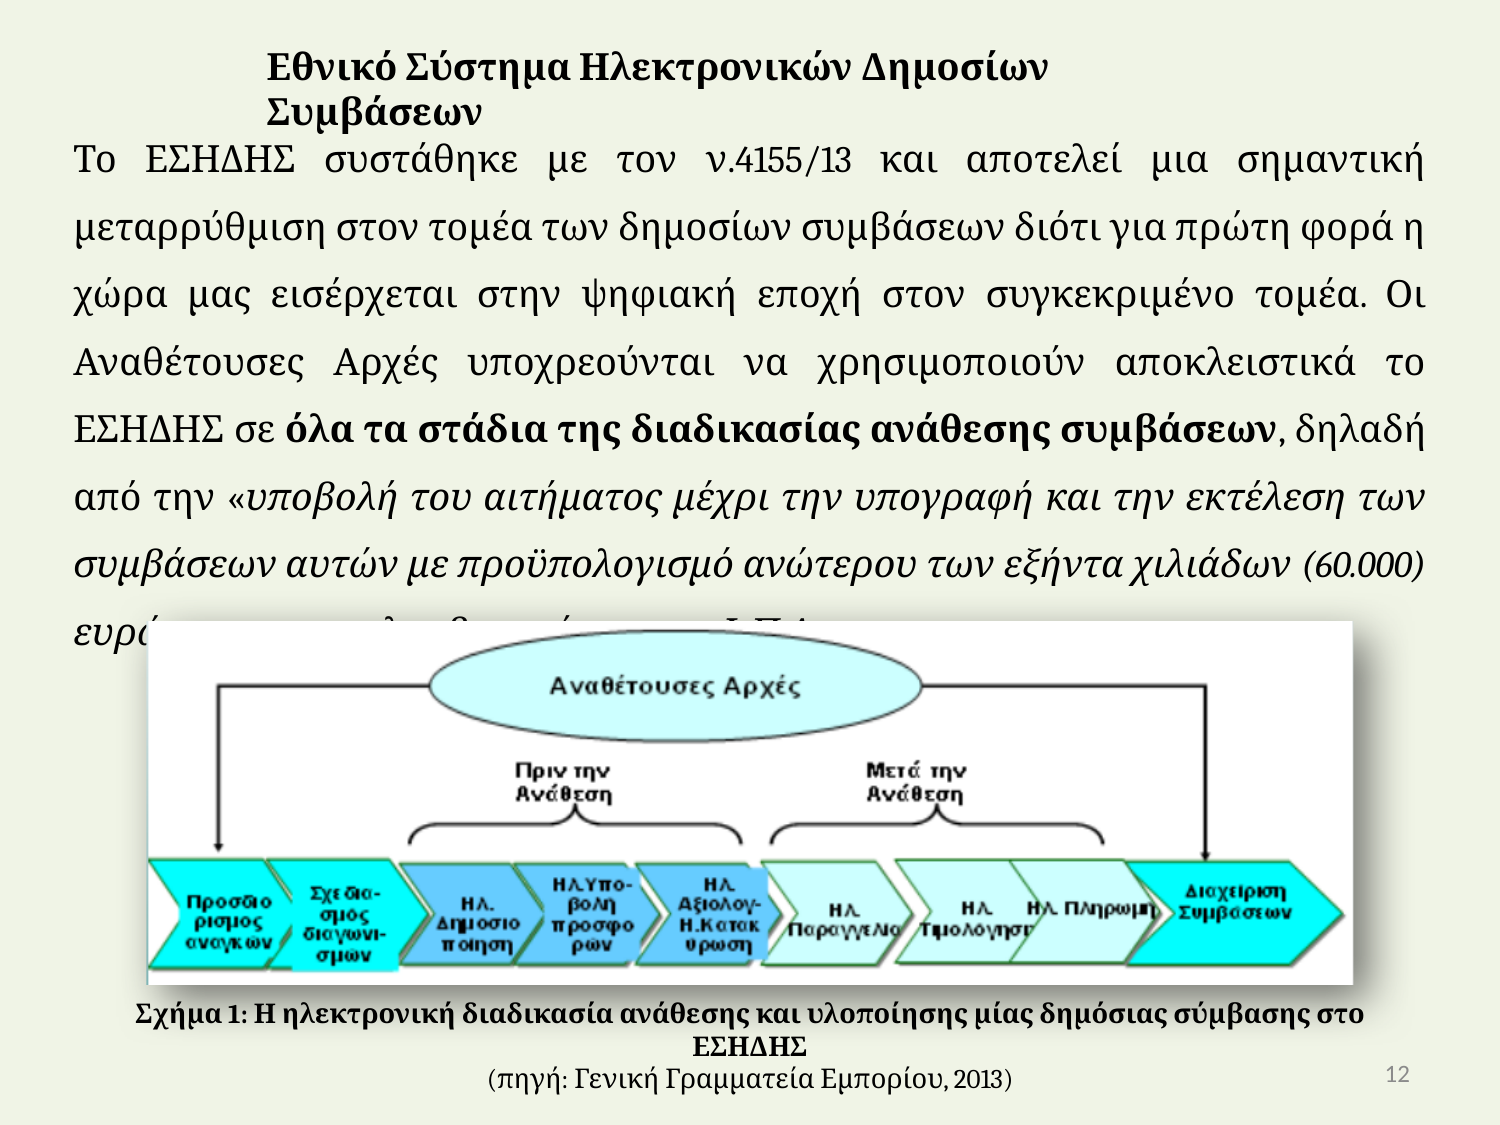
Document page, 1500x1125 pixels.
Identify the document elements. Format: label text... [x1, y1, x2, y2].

slide_number 12 [1074, 1042, 1425, 1103]
text_box Σχήμα 1: Η ηλεκτρονική διαδικασία ανάθεσης και υλοποίησης μίας δημόσιας σύμβασης στο ΕΣΗΔΗΣ (πηγή: Γενική Γραμματεία Εμπορίου, 2013) [87, 989, 1413, 1102]
text_box Εθνικό Σύστημα Ηλεκτρονικών Δημοσίων Συμβάσεων [251, 35, 1248, 105]
picture [145, 620, 1354, 985]
text_box Το ΕΣΗΔΗΣ συστάθηκε με τον ν.4155/13 και αποτελεί μια σημαντική μεταρρύθμιση στον τομέα των δημοσίων συμβάσεων διότι για πρώτη φορά η χώρα μας εισέρχεται στην ψηφιακή εποχή στον συγκεκριμένο τομέα. Οι Αναθέτουσες Αρχές υποχρεούνται να χρησιμοποιούν αποκλειστικά το ΕΣΗΔΗΣ σε όλα τα στάδια της διαδικασίας ανάθεσης συμβάσεων, δηλαδή από την «υποβολή του αιτήματος μέχρι την υπογραφή και την εκτέλεση των συμβάσεων αυτών με προϋπολογισμό ανώτερου των εξήντα χιλιάδων (60.000) ευρώ, μη συμπεριλαμβανομένου του Φ.Π.Α.» [58, 105, 1442, 661]
